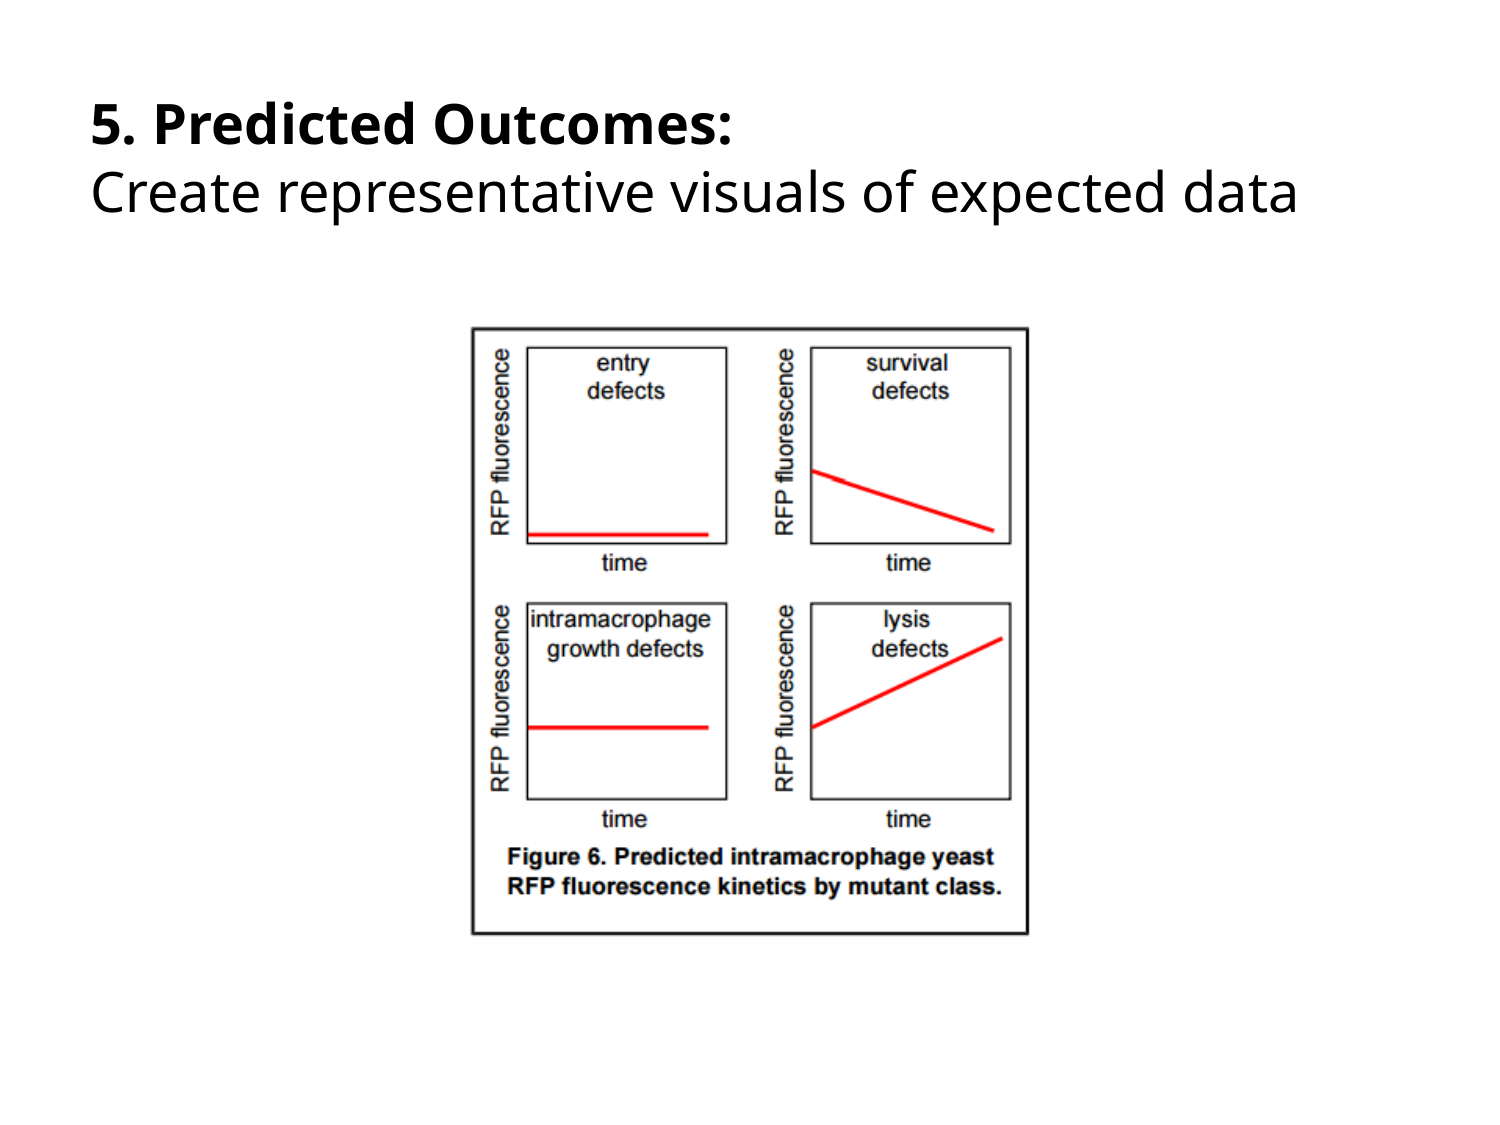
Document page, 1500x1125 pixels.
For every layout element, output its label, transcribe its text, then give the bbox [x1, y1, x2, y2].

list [466, 324, 1034, 944]
title 5. Predicted Outcomes: Create representative visuals of expected data [75, 62, 1425, 250]
